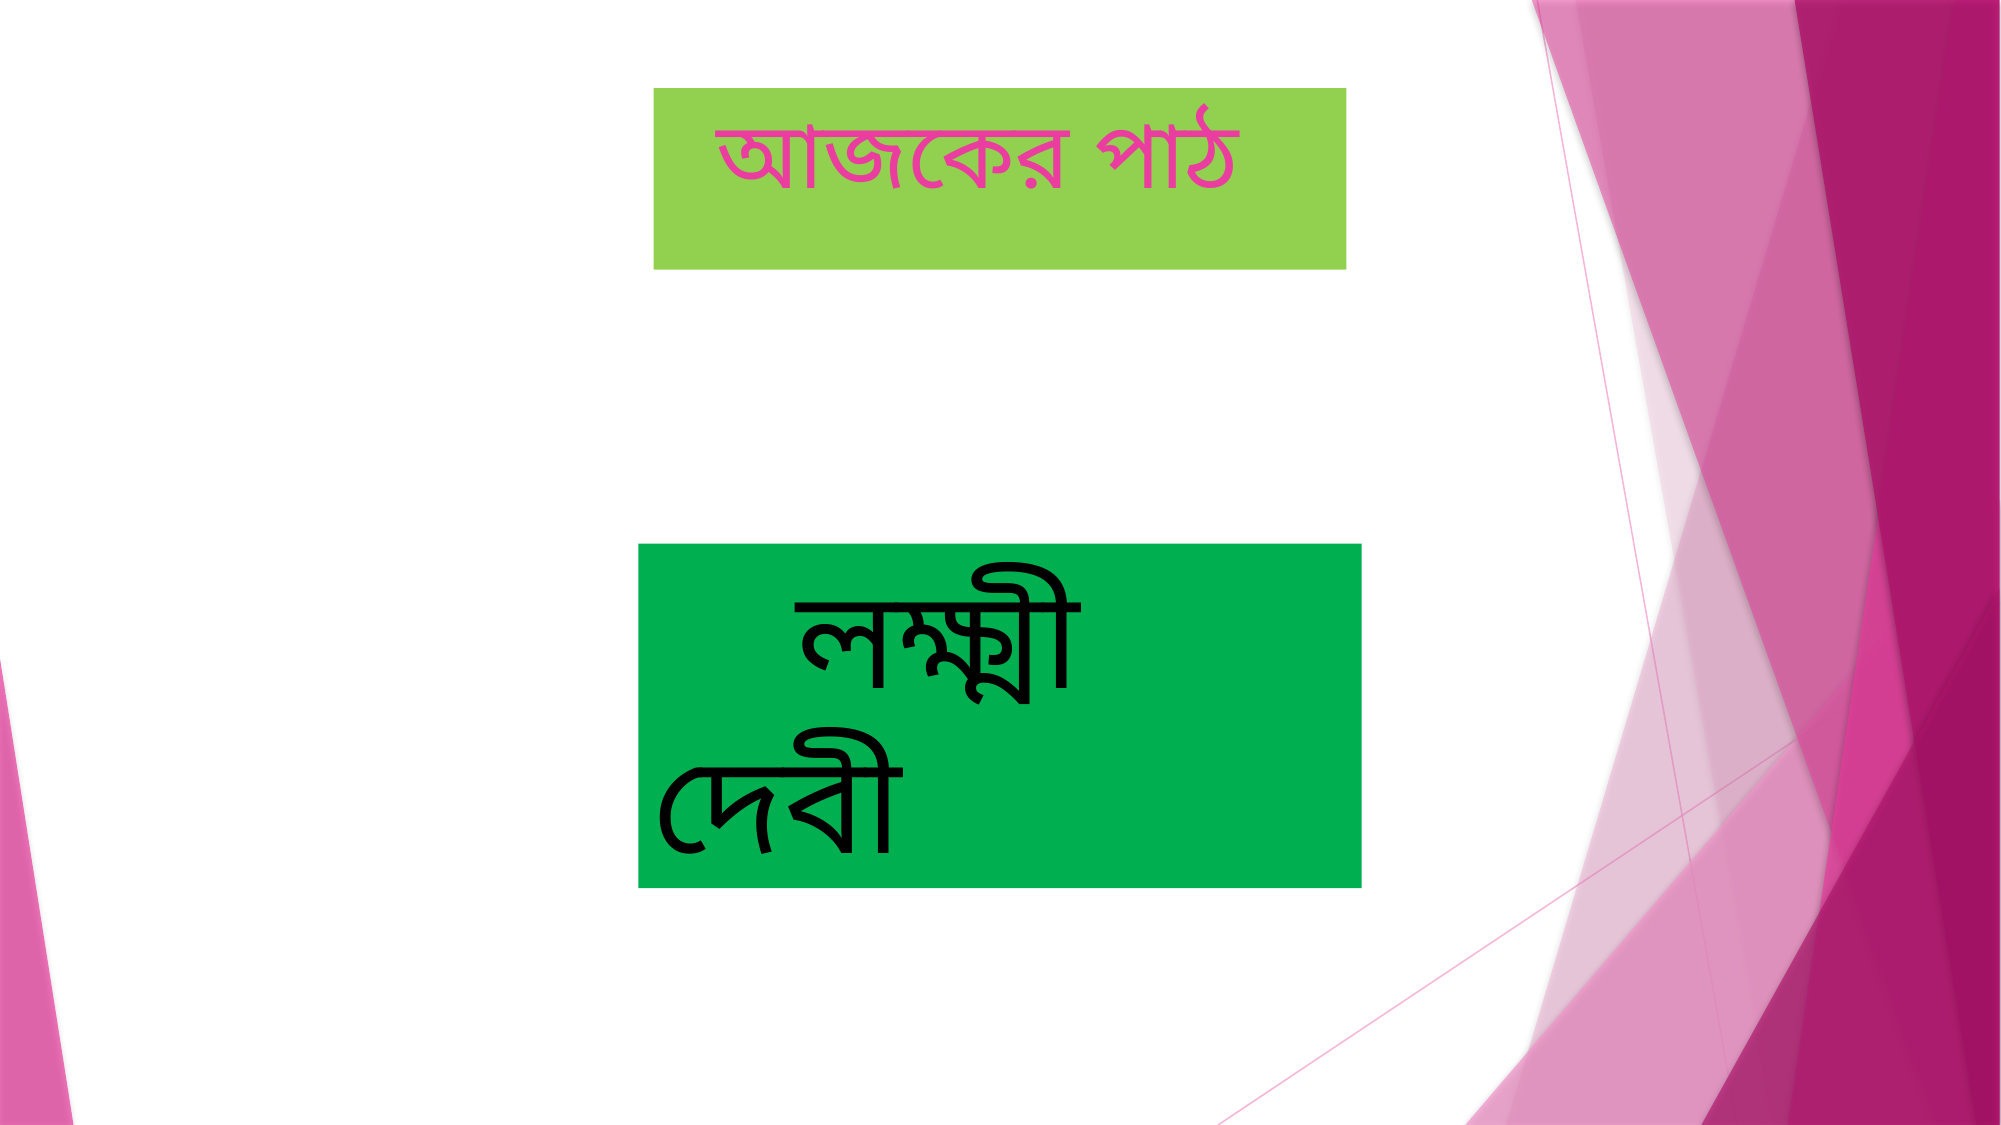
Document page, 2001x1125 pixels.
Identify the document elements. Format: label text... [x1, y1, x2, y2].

text_box লক্ষ্মী দেবী [638, 543, 1362, 889]
title আজকের পাঠ [653, 88, 1347, 270]
